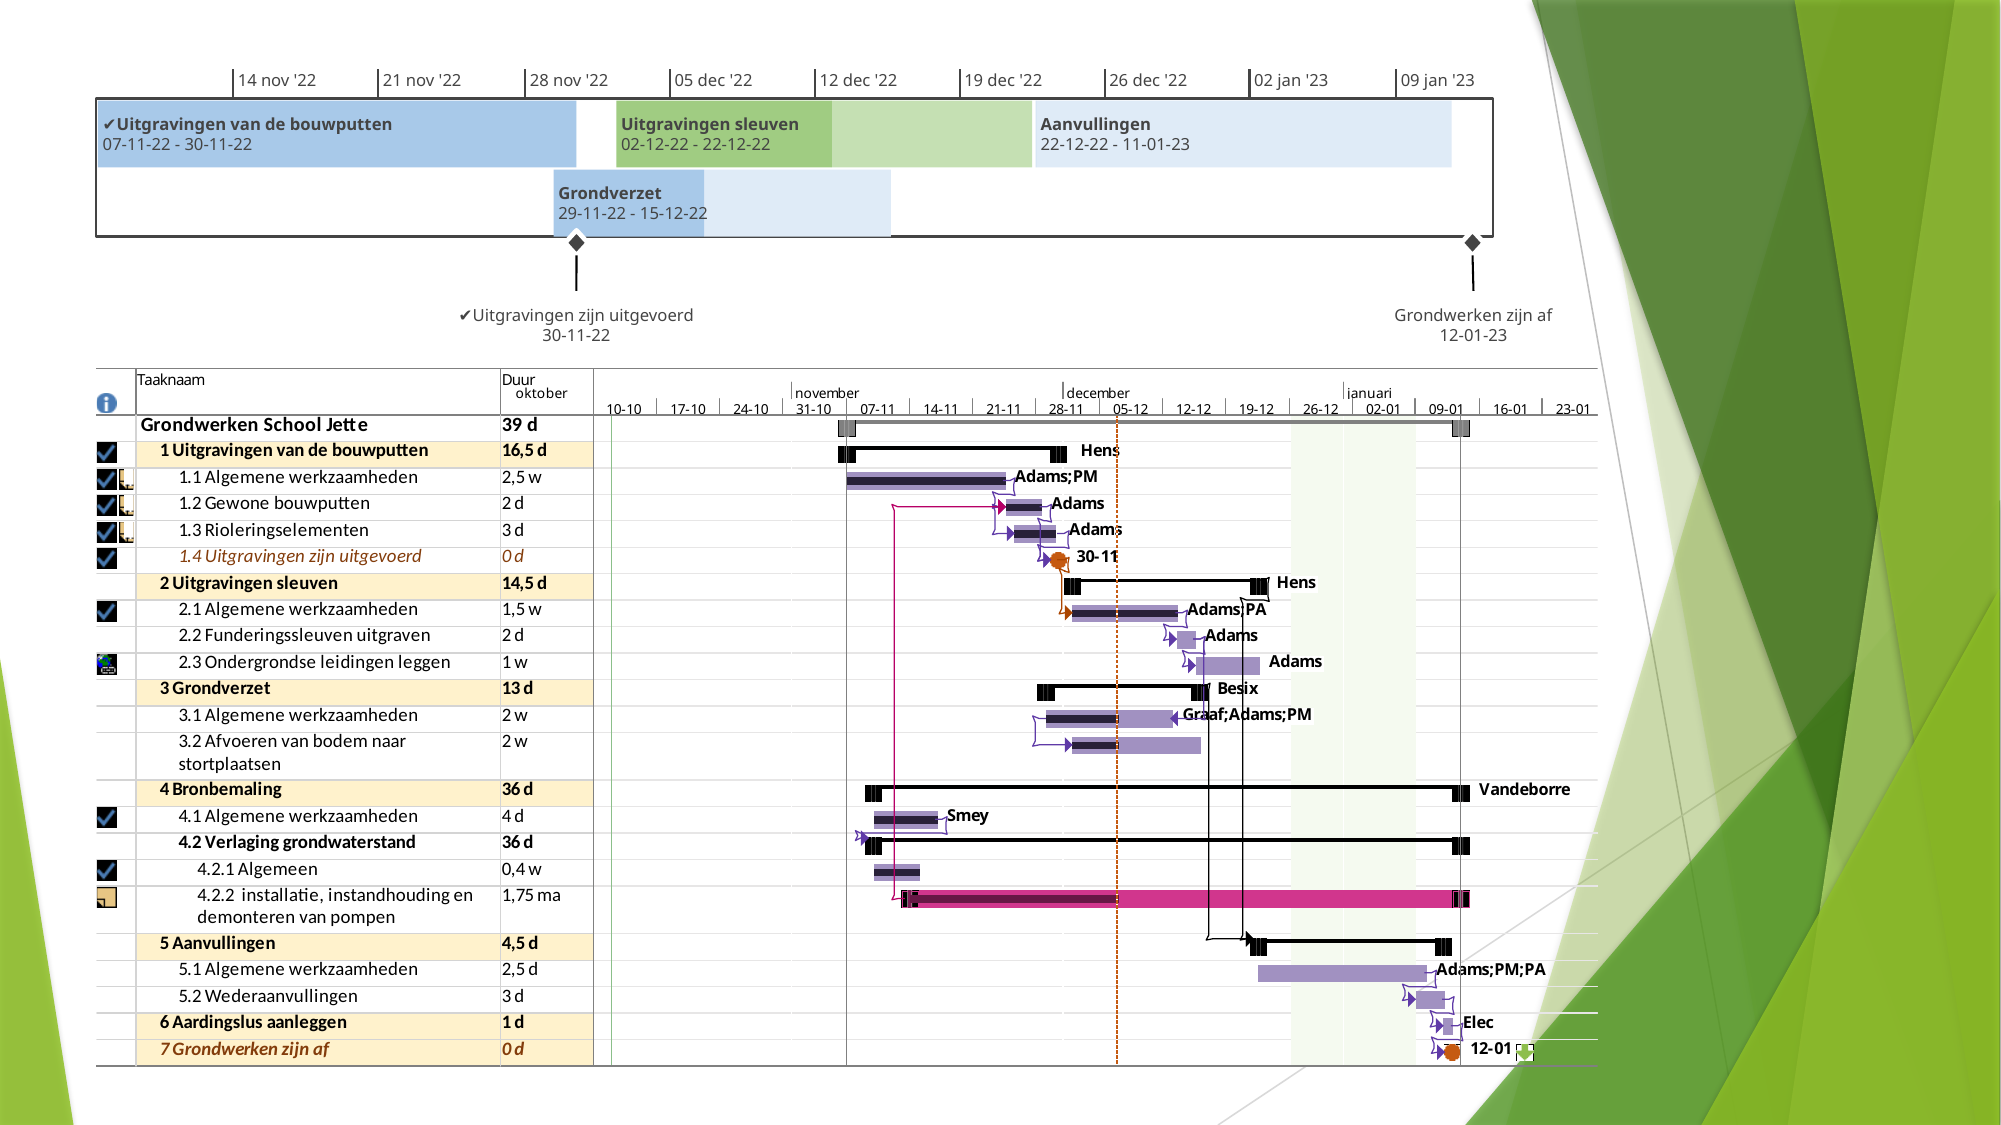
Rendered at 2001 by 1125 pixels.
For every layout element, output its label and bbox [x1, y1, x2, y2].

picture [95, 367, 1599, 1078]
text_box [95, 60, 1571, 359]
